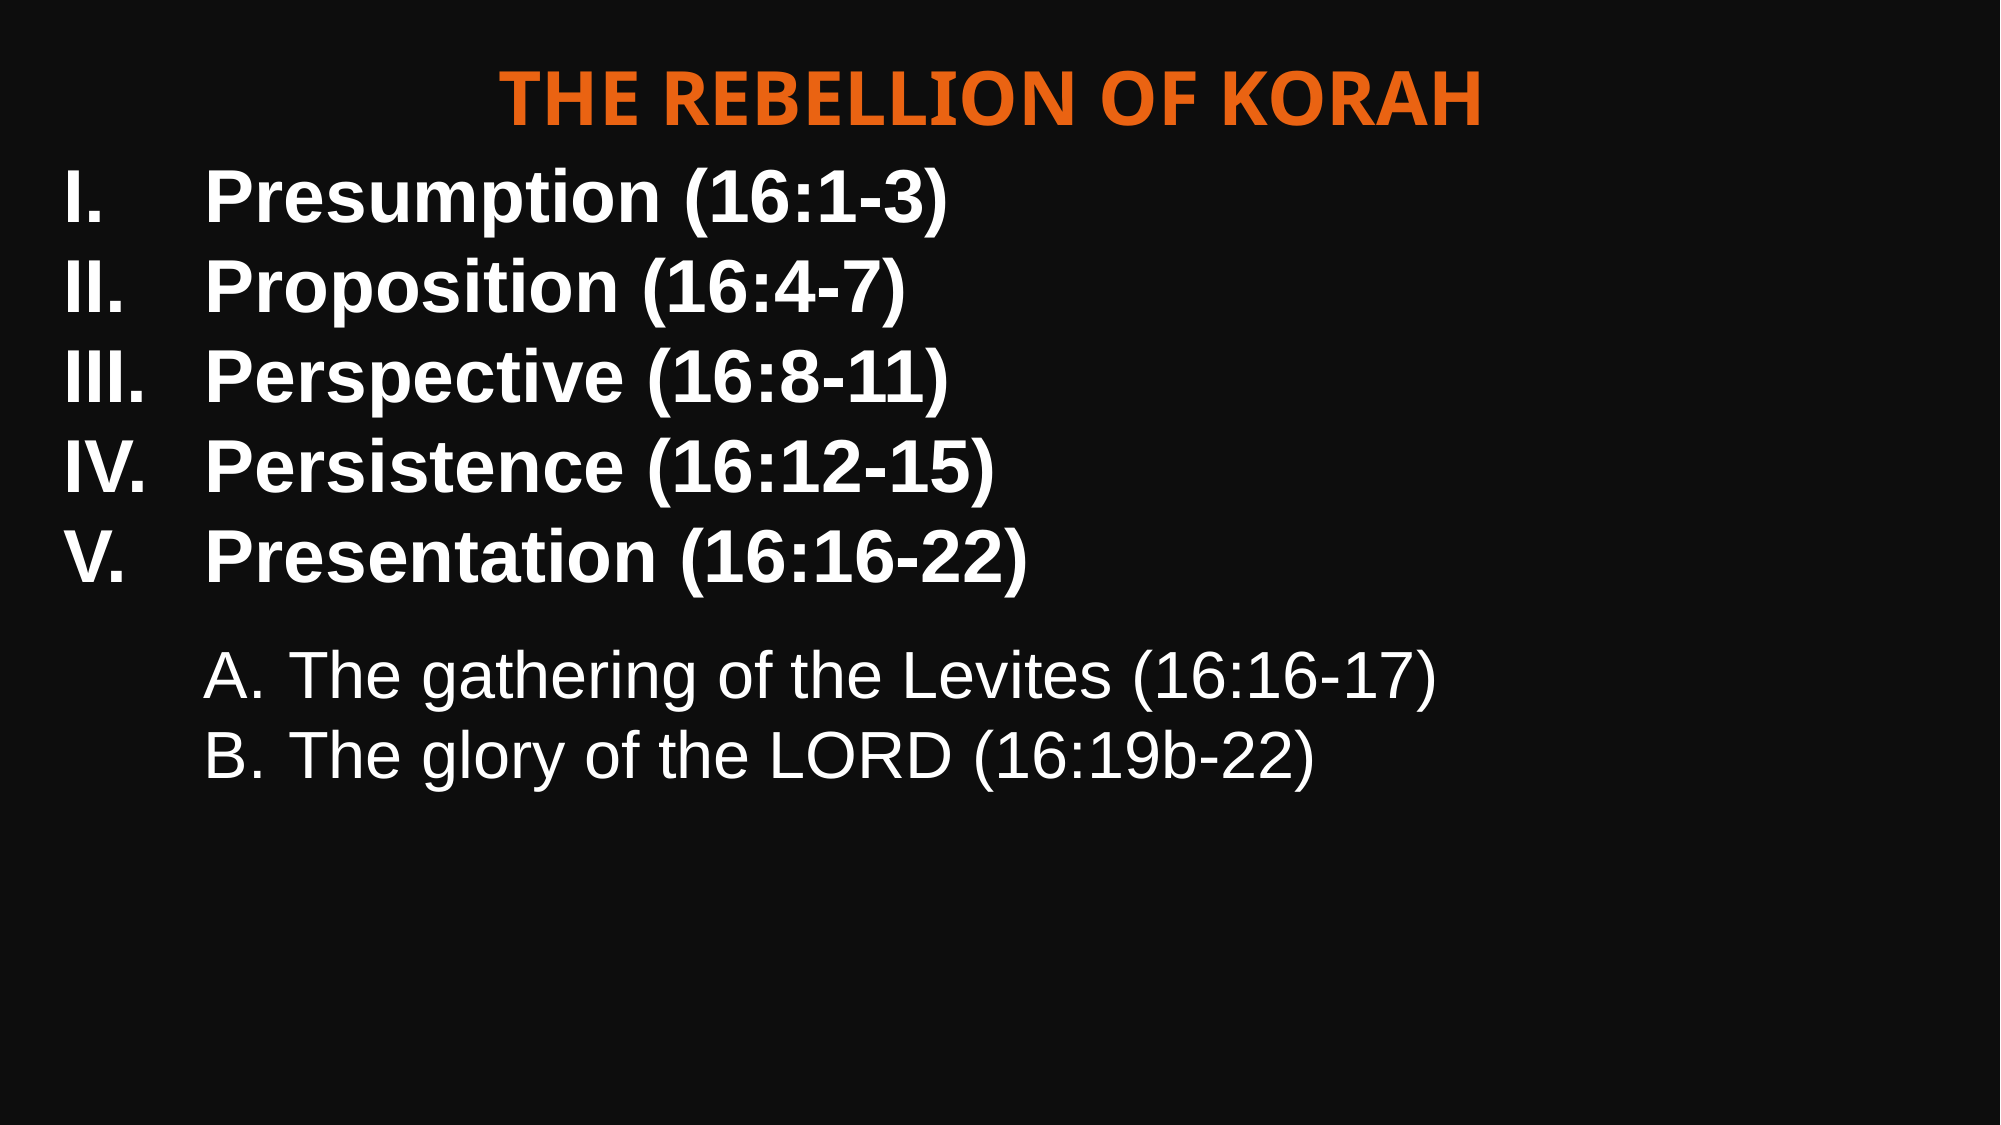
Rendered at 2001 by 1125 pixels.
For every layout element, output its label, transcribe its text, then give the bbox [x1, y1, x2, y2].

text_box The gathering of the Levites (16:16-17) The glory of the LORD (16:19b-22) [189, 624, 1949, 800]
text_box Presumption (16:1-3) Proposition (16:4-7) Perspective (16:8-11) Persistence (16:12-15) Presentation (16:16-22) [49, 139, 1951, 605]
subtitle The Rebellion of Korah [34, 42, 1951, 184]
